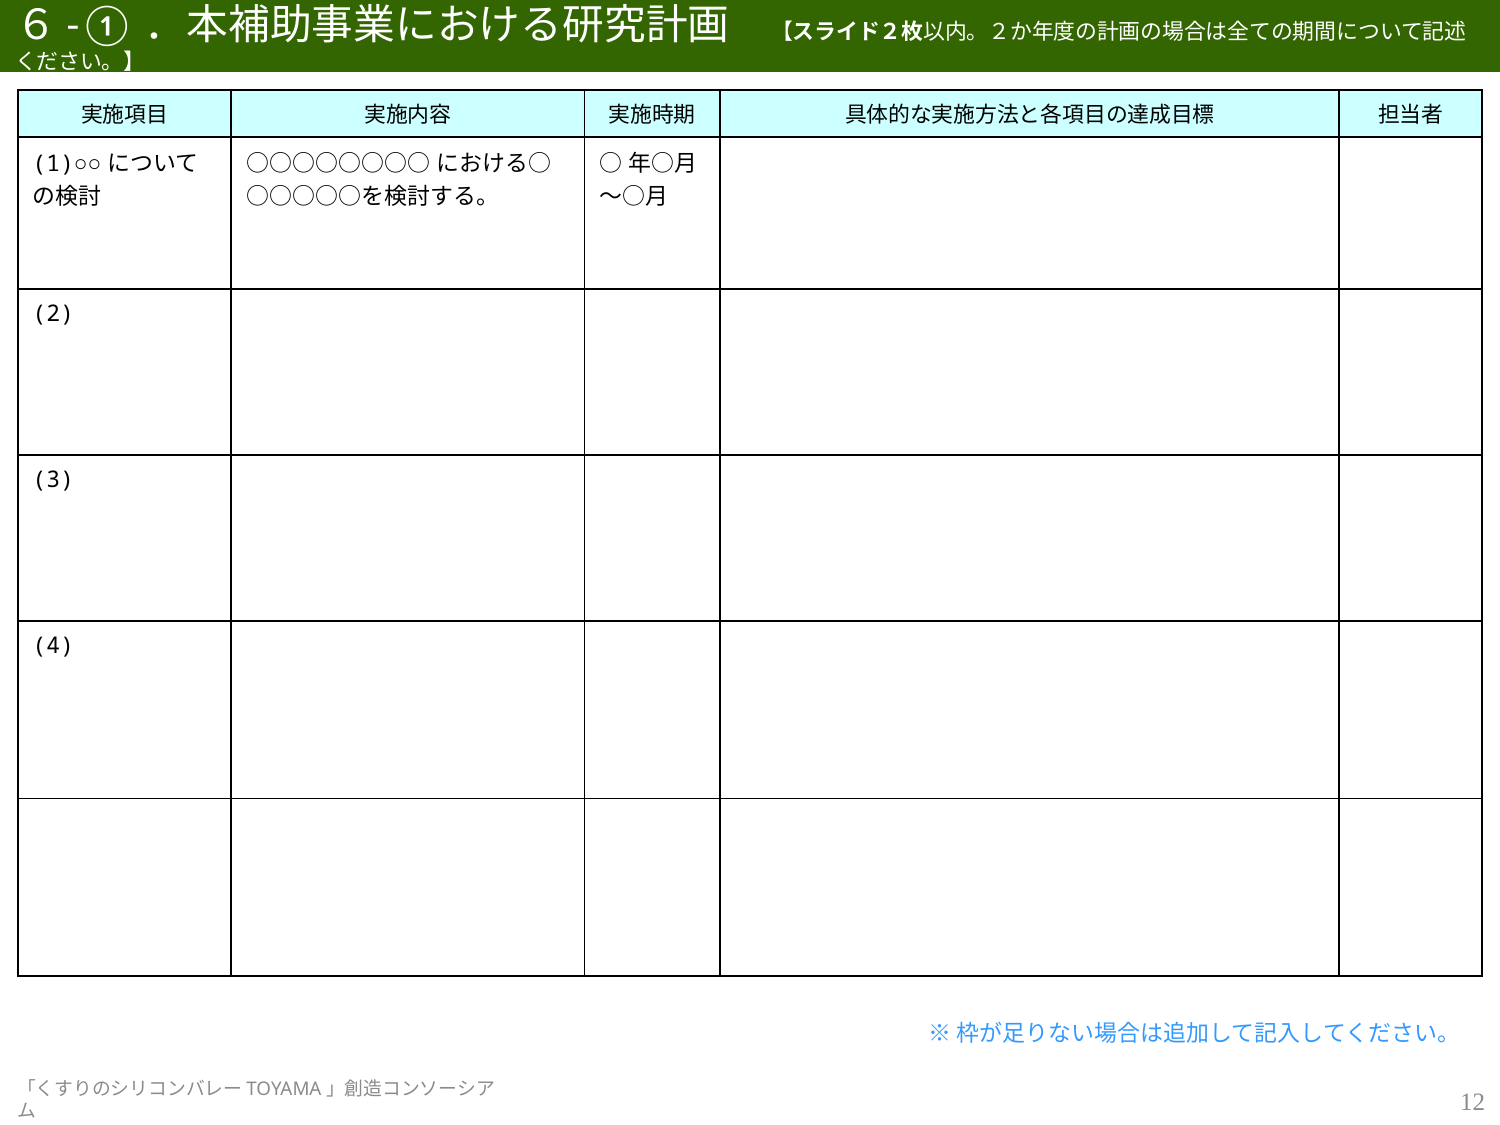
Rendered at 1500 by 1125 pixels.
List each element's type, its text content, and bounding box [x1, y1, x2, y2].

table_cell [1340, 799, 1481, 975]
footer 「くすりのシリコンバレーTOYAMA」創造コンソーシアム [2, 1088, 509, 1122]
table_cell [721, 456, 1338, 620]
slide_number 12 [1162, 1070, 1500, 1125]
table_header 担当者 [1340, 91, 1481, 136]
table_cell [1340, 290, 1481, 454]
table_header 実施時期 [585, 91, 719, 136]
table_cell (3) [19, 456, 230, 620]
table_cell [232, 290, 584, 454]
table_cell [1340, 456, 1481, 620]
table_cell (2) [19, 290, 230, 454]
table_cell [585, 290, 719, 454]
table_cell [1340, 138, 1481, 288]
table_cell [19, 799, 230, 975]
table_header 実施項目 [19, 91, 230, 136]
text_box ※枠が足りない場合は追加して記入してください。 [913, 992, 1476, 1053]
table_cell ○年○月～○月 [585, 138, 719, 288]
table_cell [232, 622, 584, 798]
table_cell [585, 456, 719, 620]
table_cell [721, 138, 1338, 288]
table_cell ○○○○○○○○における○○○○○○を検討する。 [232, 138, 584, 288]
table_cell (1)○○についての検討 [19, 138, 230, 288]
table_header 具体的な実施方法と各項目の達成目標 [721, 91, 1338, 136]
table_cell [721, 622, 1338, 798]
table_cell [585, 622, 719, 798]
table_cell [232, 799, 584, 975]
table_header 実施内容 [232, 91, 584, 136]
title ６-①．本補助事業における研究計画 【スライド２枚以内。２か年度の計画の場合は全ての期間について記述ください。】 [0, 0, 1500, 72]
table_cell [232, 456, 584, 620]
table_cell [585, 799, 719, 975]
table_cell [721, 799, 1338, 975]
table_cell [1340, 622, 1481, 798]
table_cell [721, 290, 1338, 454]
table_cell (4) [19, 622, 230, 798]
